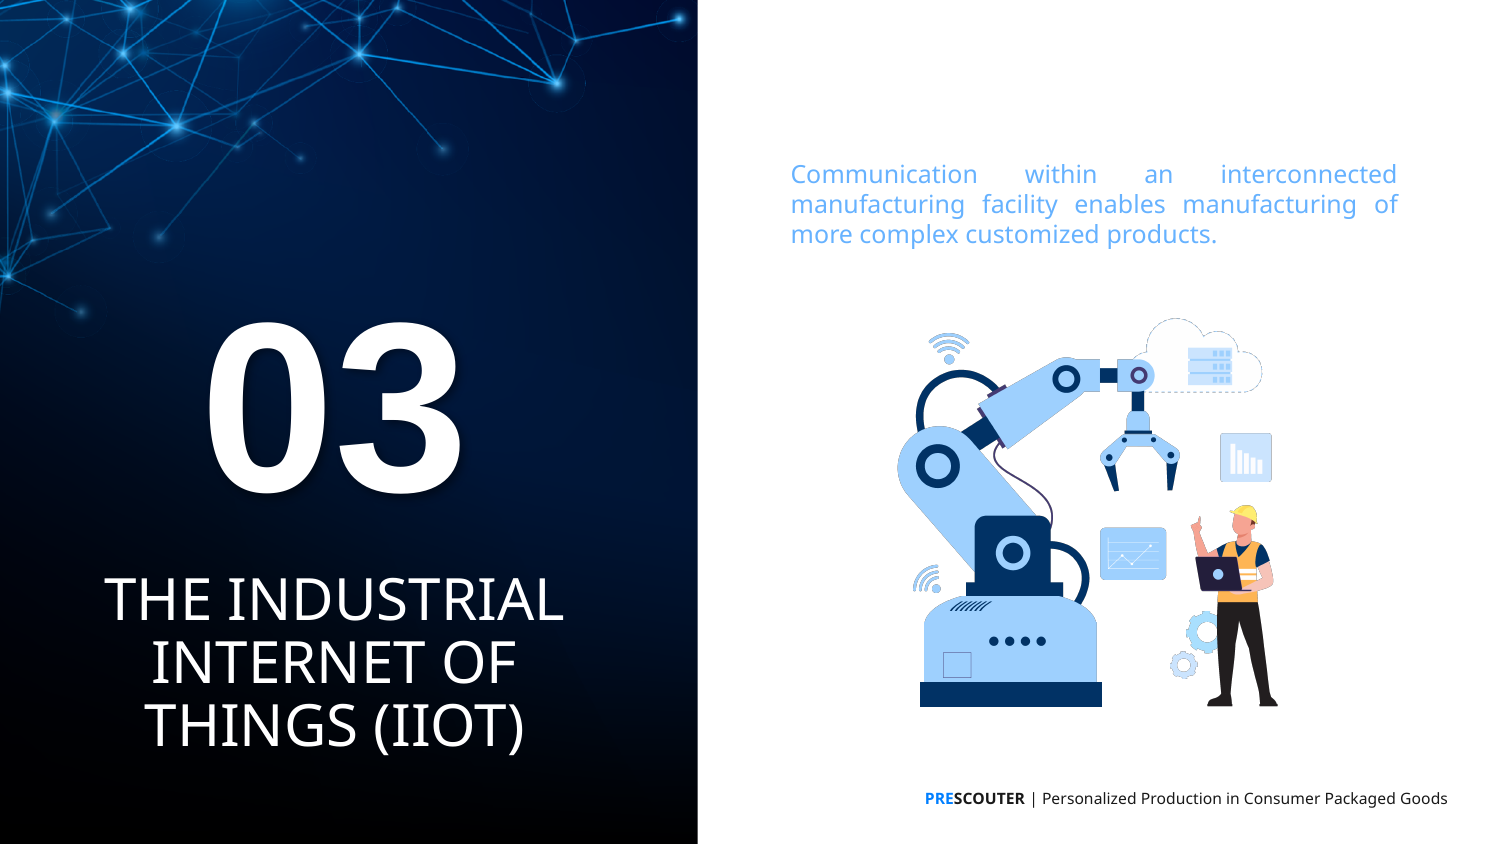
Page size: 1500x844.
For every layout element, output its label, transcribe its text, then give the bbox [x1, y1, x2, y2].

text_box Communication within an interconnected manufacturing facility enables manufacturing of more complex customized products. [775, 151, 1414, 297]
text_box 03 [42, 282, 627, 545]
text_box THE INDUSTRIAL INTERNET OF THINGS (IIOT) [28, 563, 641, 720]
picture [0, 0, 698, 844]
picture [896, 311, 1293, 707]
